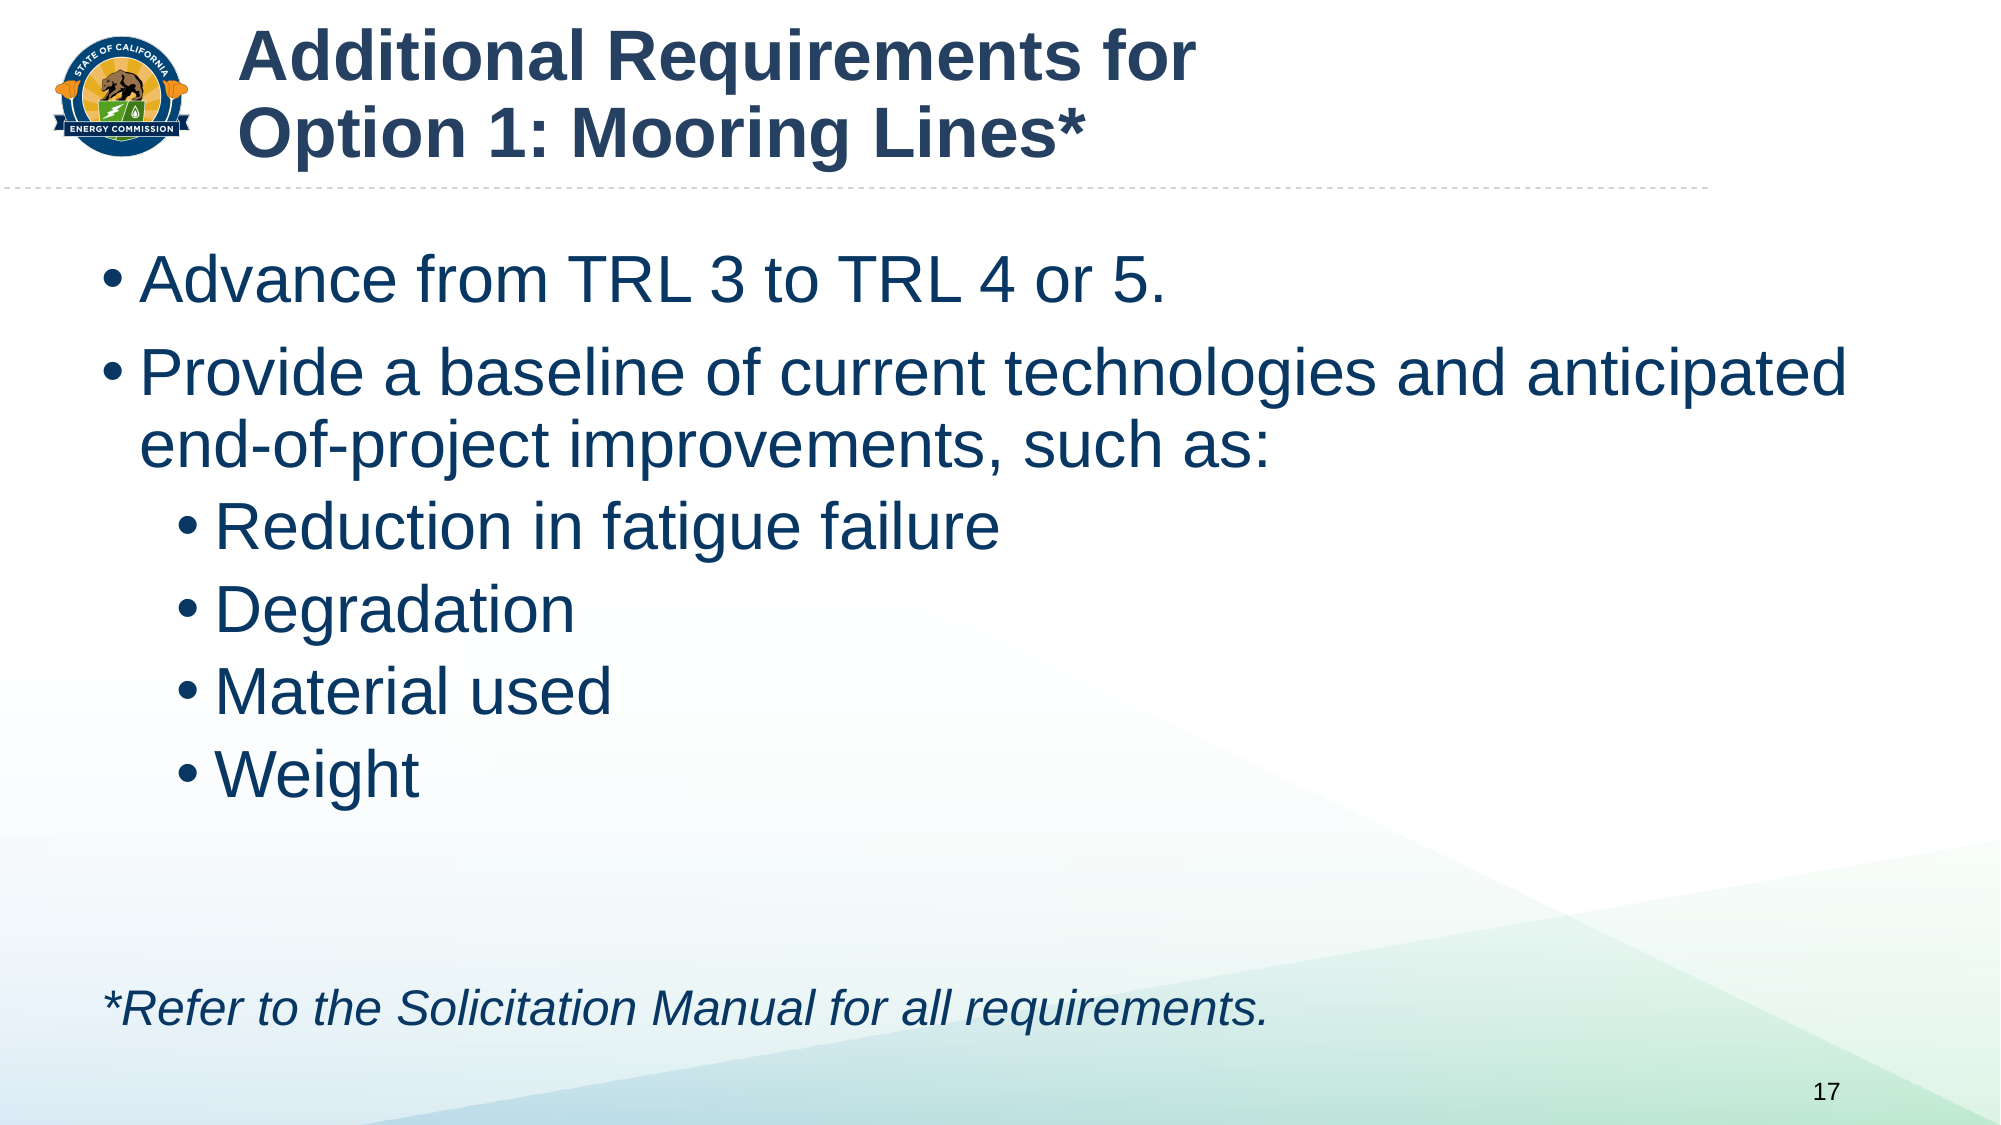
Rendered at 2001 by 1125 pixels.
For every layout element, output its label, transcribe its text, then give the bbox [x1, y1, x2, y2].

slide_number 17 [1560, 1060, 1856, 1121]
list Advance from TRL 3 to TRL 4 or 5. Provide a baseline of current technologies and anticipated end-of-project improvements, such as: Reduction in fatigue failure Degradation Material used Weight *Refer to the Solicitation Manual for all requirements. [86, 237, 1888, 1118]
picture [0, 0, 2001, 1125]
title Additional Requirements for Option 1: Mooring Lines* [222, 10, 1856, 182]
